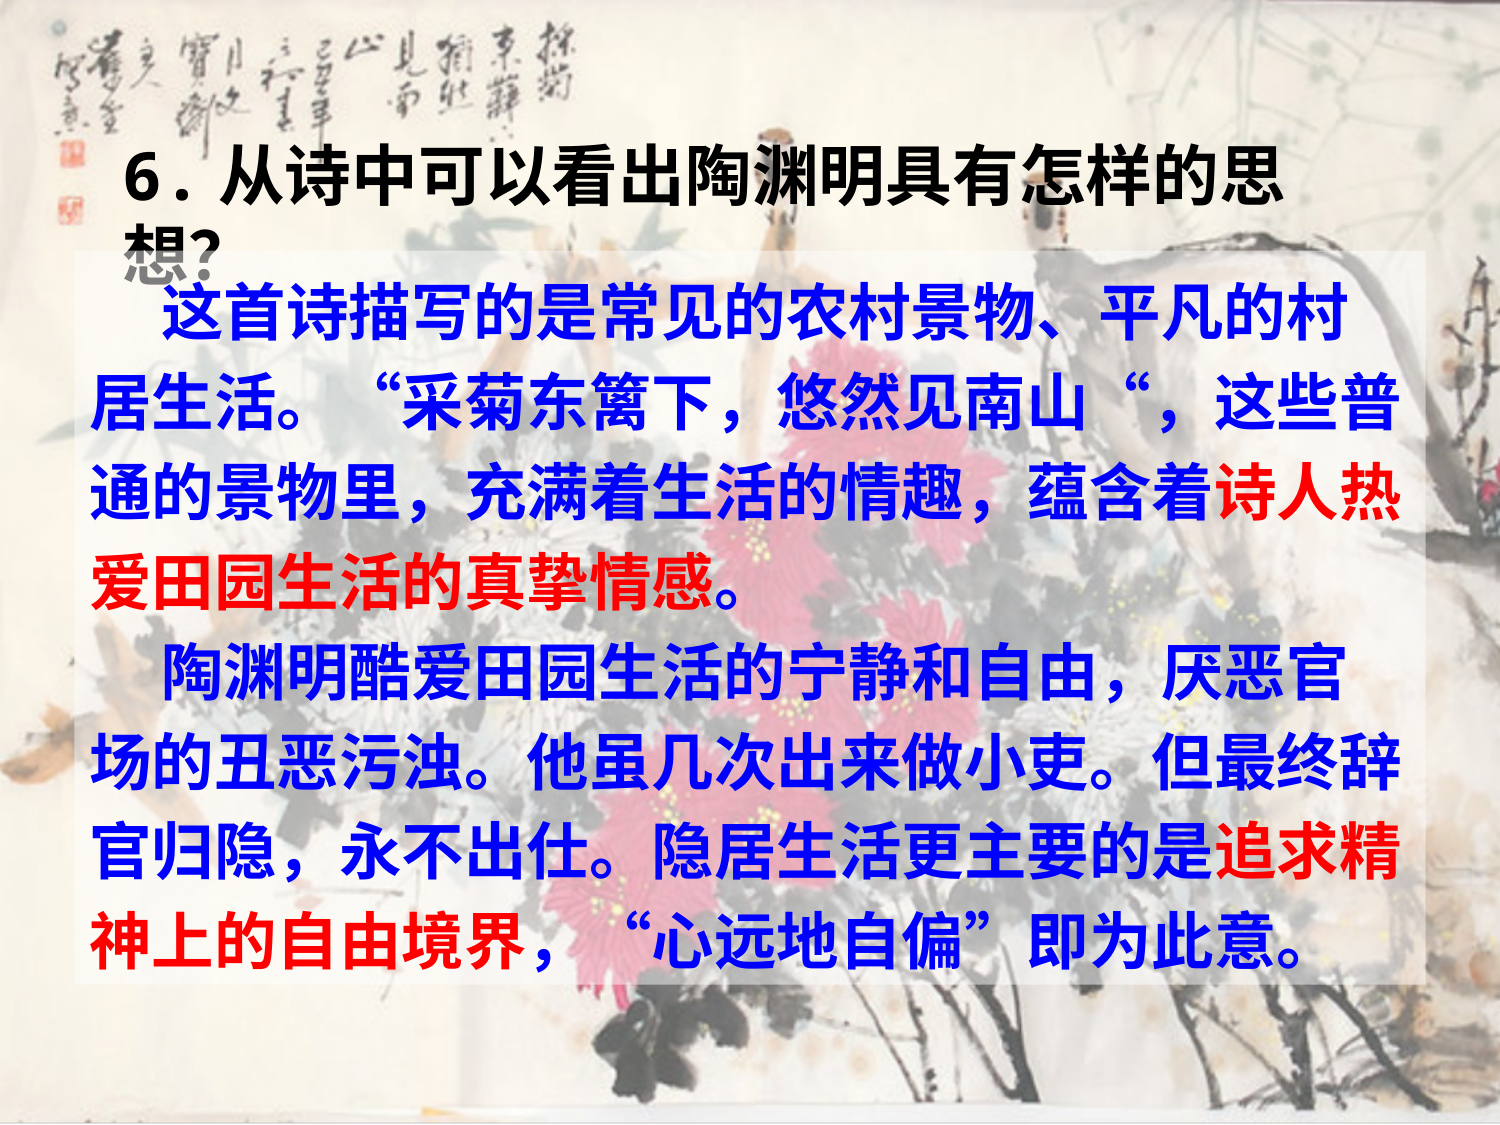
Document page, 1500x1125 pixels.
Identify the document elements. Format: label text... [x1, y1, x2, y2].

text_box 6.从诗中可以看出陶渊明具有怎样的思想？ [107, 126, 1412, 250]
text_box 这首诗描写的是常见的农村景物、平凡的村居生活。“采菊东篱下，悠然见南山“，这些普通的景物里，充满着生活的情趣，蕴含着诗人热爱田园生活的真挚情感。 陶渊明酷爱田园生活的宁静和自由，厌恶官场的丑恶污浊。他虽几次出来做小吏。但最终辞官归隐，永不出仕。隐居生活更主要的是追求精神上的自由境界，“心远地自偏”即为此意。 [74, 250, 1426, 985]
